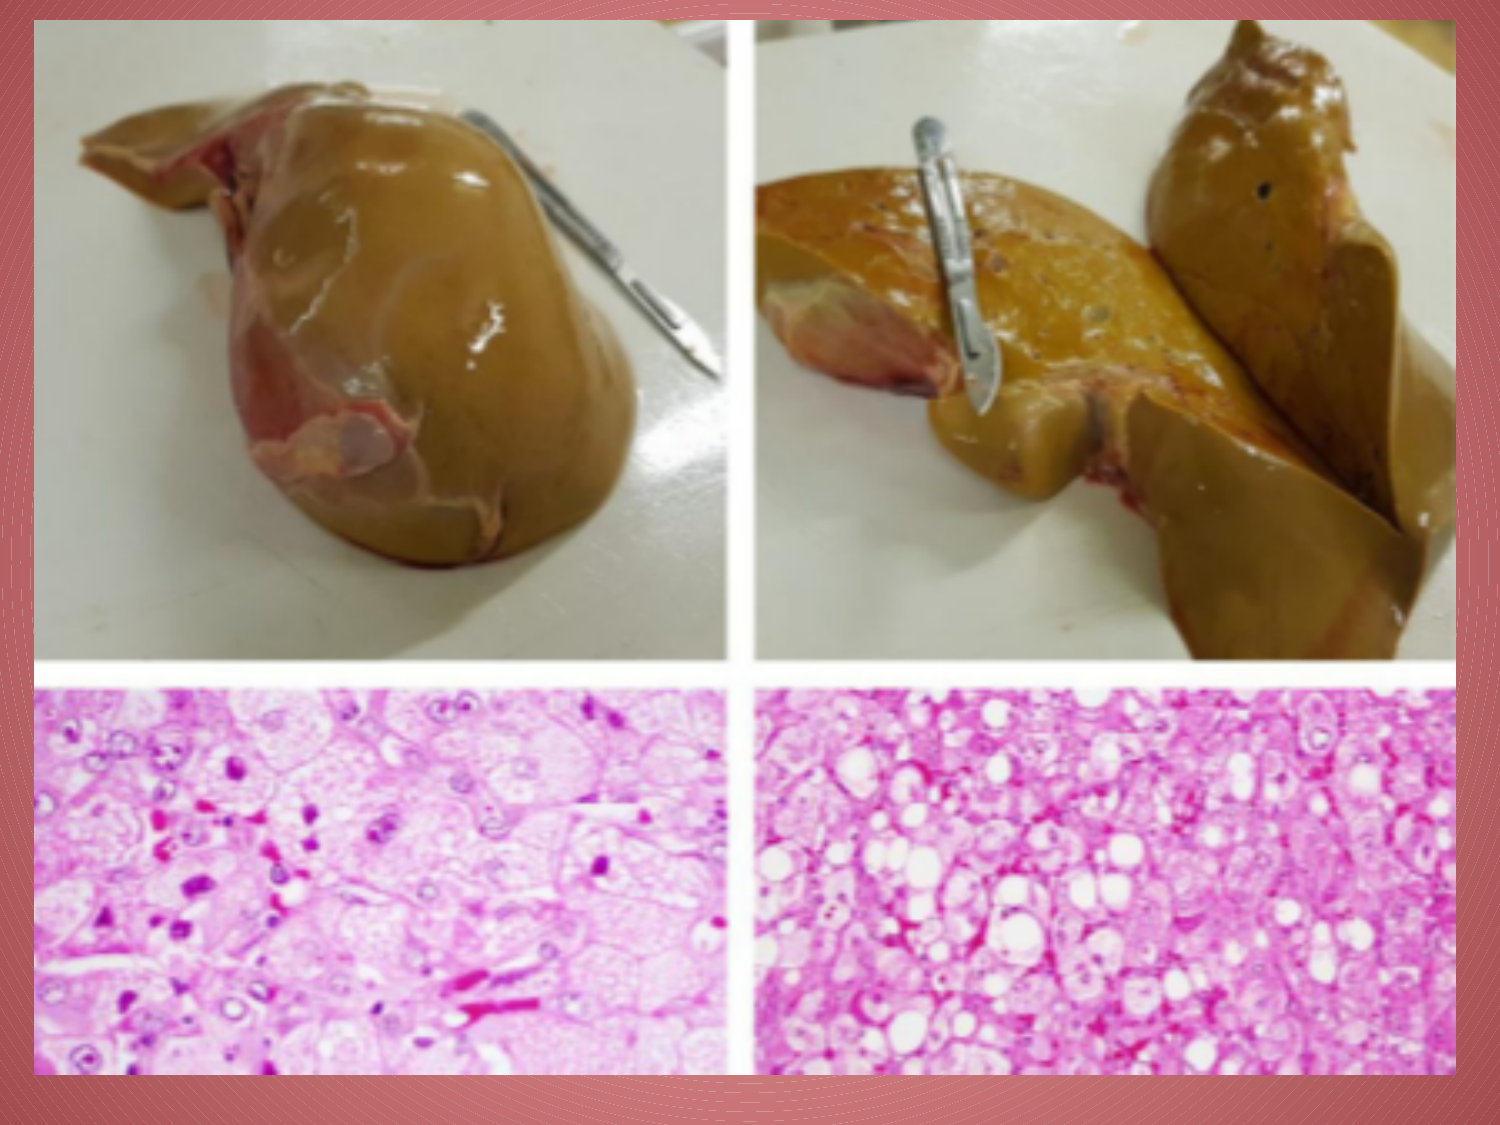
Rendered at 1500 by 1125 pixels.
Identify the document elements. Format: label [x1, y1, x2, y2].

picture [33, 19, 1457, 1076]
